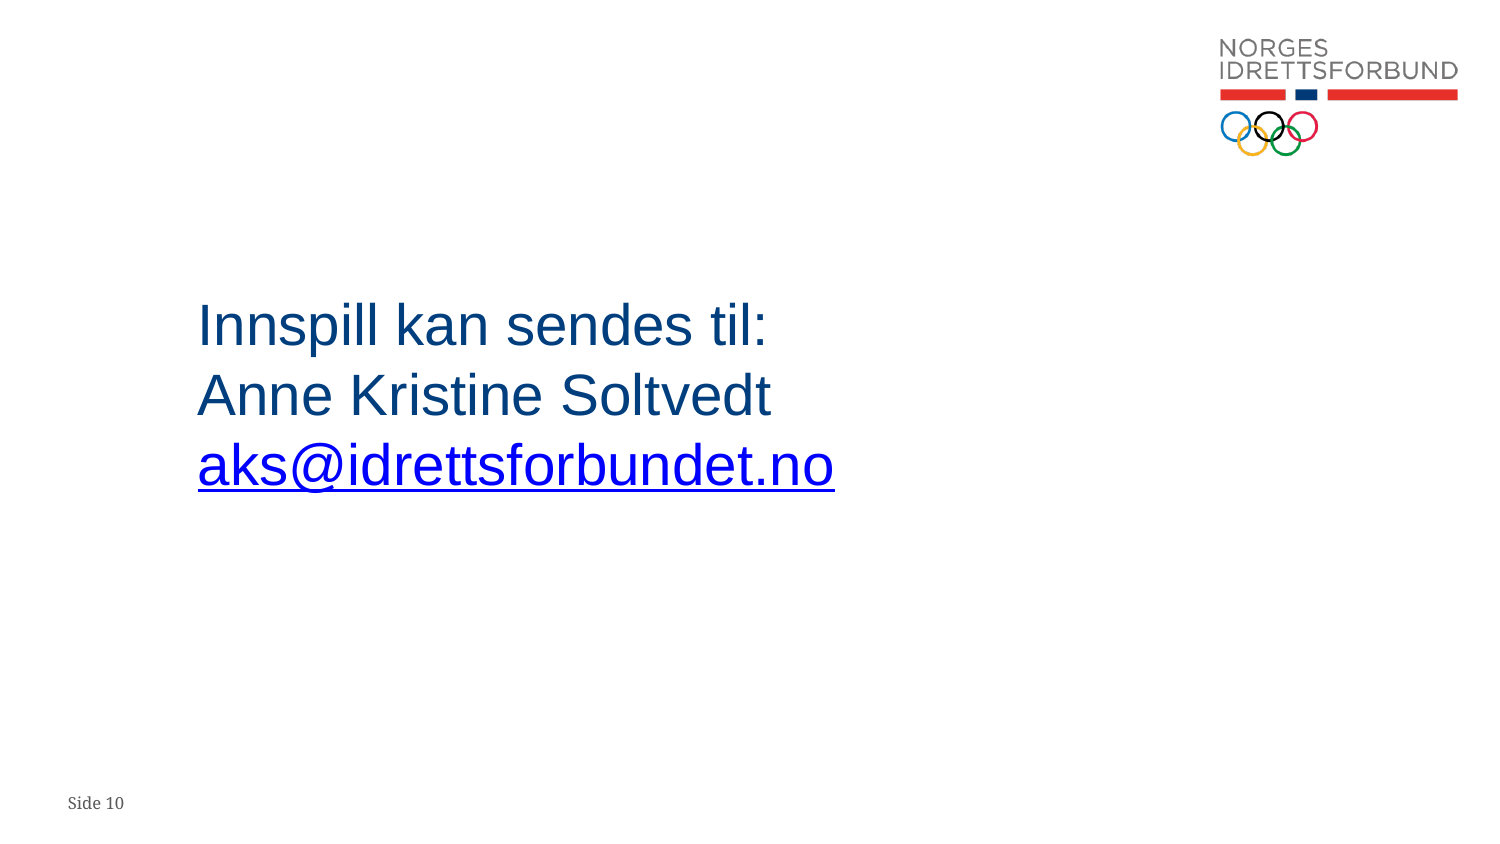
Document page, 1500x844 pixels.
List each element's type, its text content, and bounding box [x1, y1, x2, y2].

picture [1189, 8, 1488, 186]
title Innspill kan sendes til: Anne Kristine Soltvedt aks@idrettsforbundet.no [183, 280, 1128, 387]
